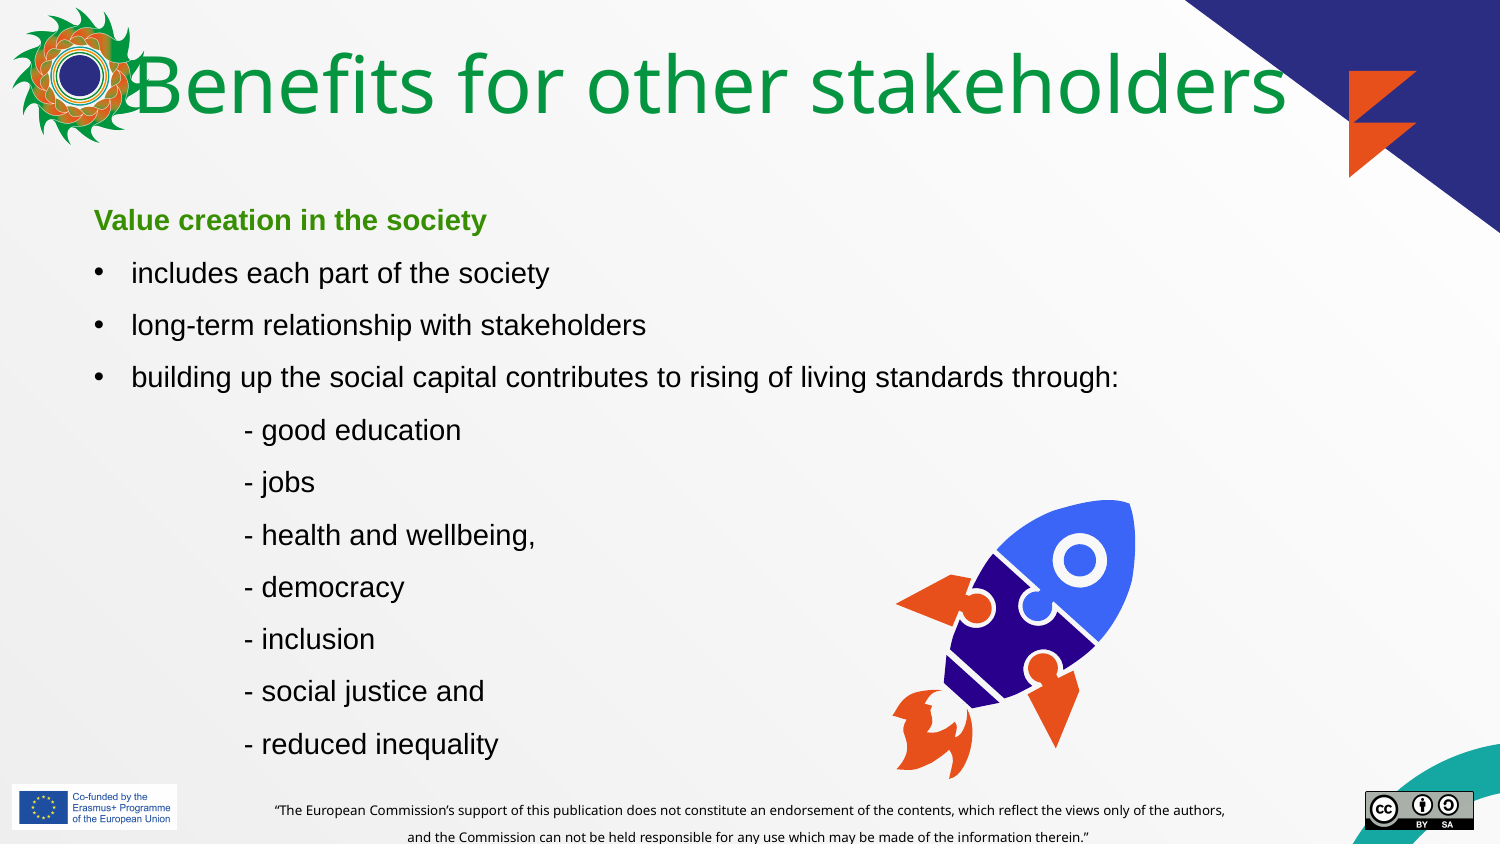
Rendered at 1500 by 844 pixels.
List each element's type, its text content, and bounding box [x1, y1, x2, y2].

picture [1365, 791, 1474, 830]
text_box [904, 458, 1121, 813]
text_box Value creation in the society includes each part of the society long-term relationship with stakeholders building up the social capital contributes to rising of living standards through: - good education - jobs - health and wellbeing, - democracy - inclusion - social justice and - reduced inequality [78, 142, 1175, 670]
title Benefits for other stakeholders [77, 19, 1344, 186]
picture [11, 784, 177, 830]
picture [11, 6, 151, 147]
